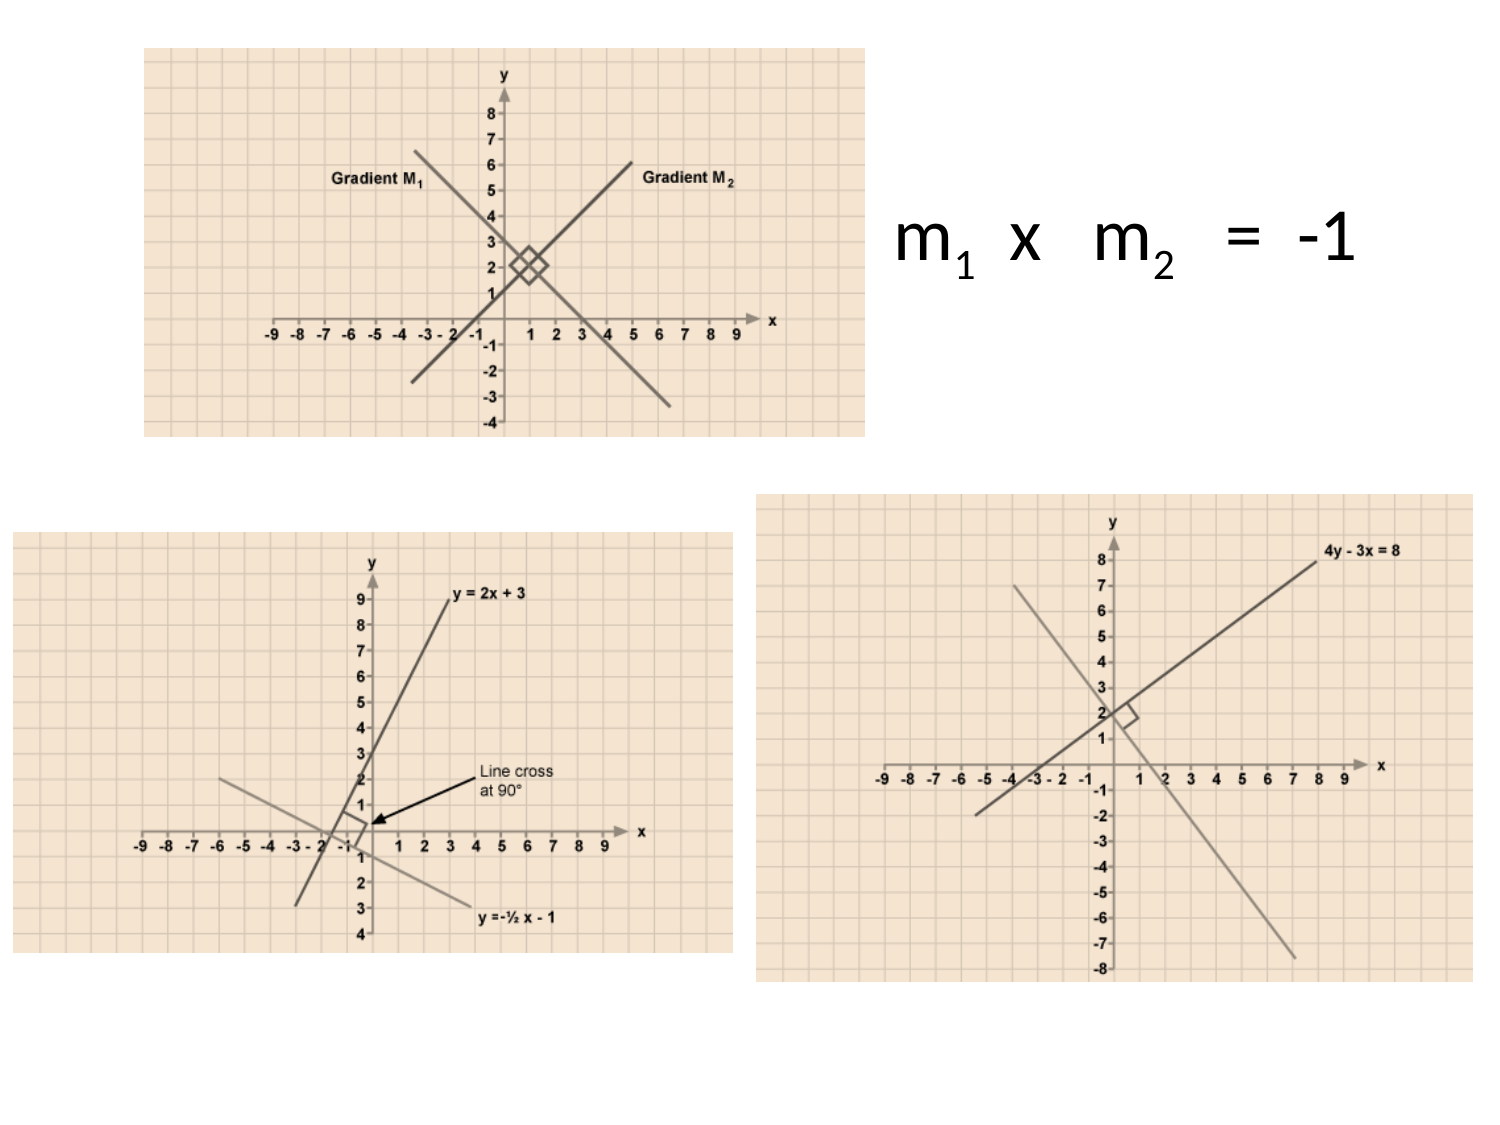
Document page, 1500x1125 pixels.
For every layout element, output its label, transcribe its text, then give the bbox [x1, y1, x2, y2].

picture [12, 532, 734, 953]
picture [756, 494, 1473, 982]
text_box m1 x m2 = -1 [878, 178, 1374, 296]
picture [144, 48, 866, 437]
